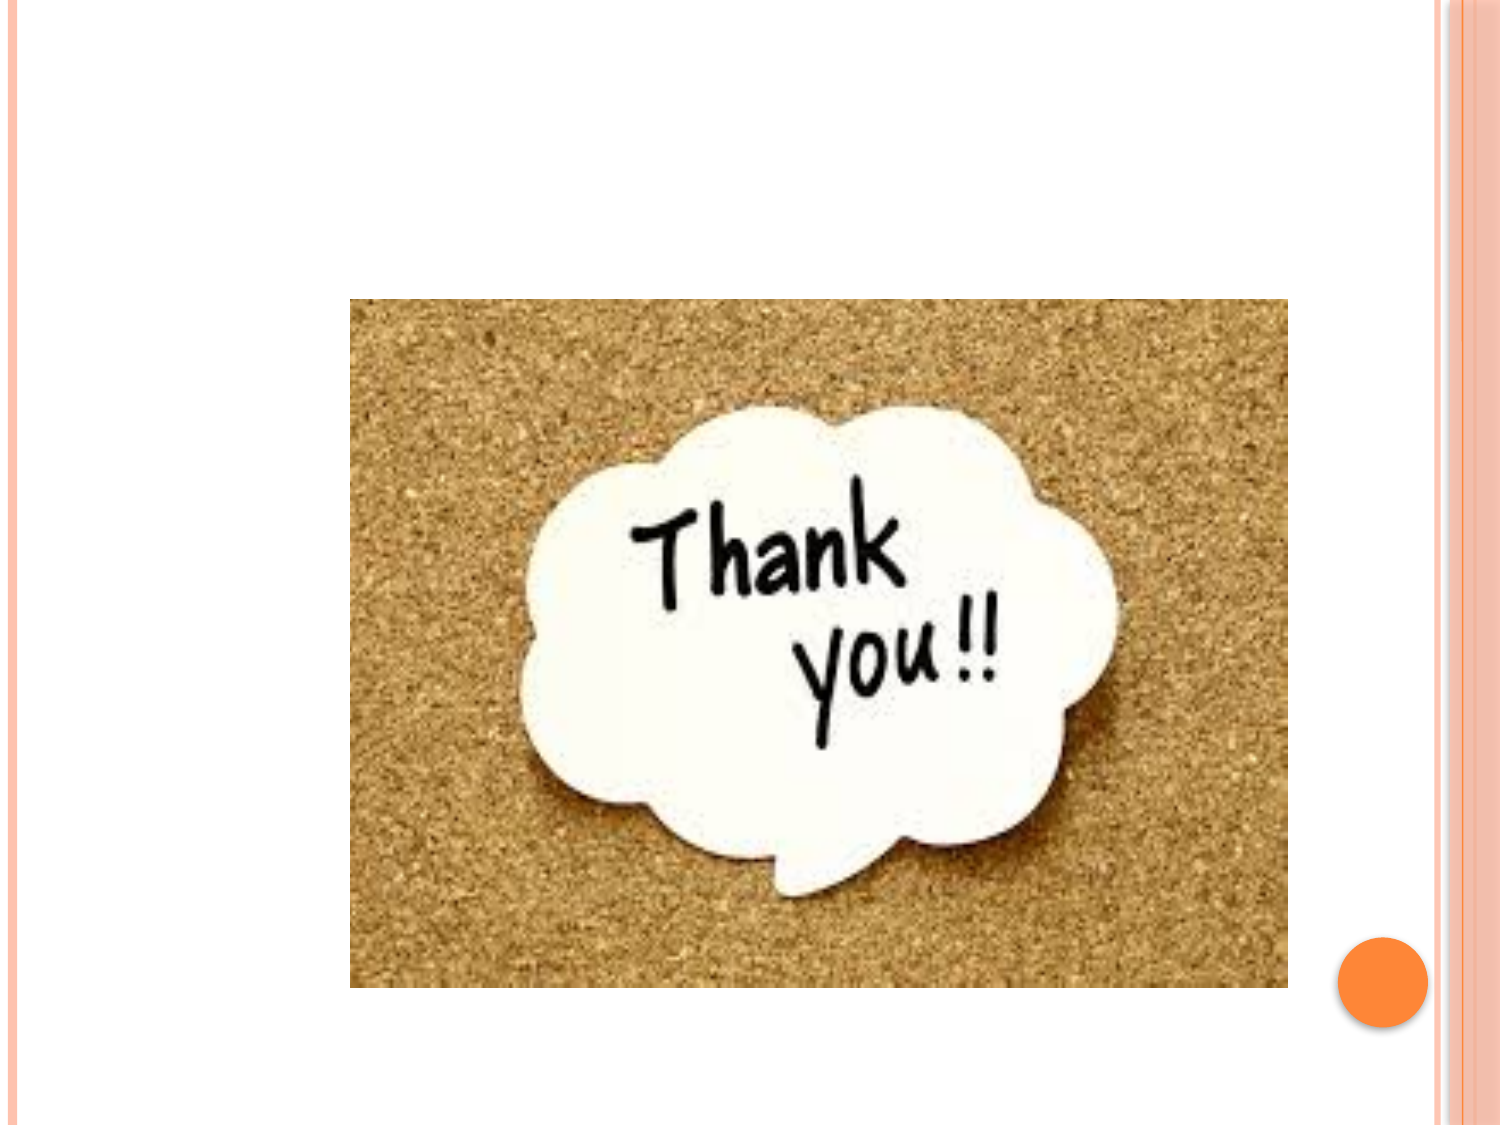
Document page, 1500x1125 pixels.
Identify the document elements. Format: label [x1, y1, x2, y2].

list [349, 299, 1288, 988]
